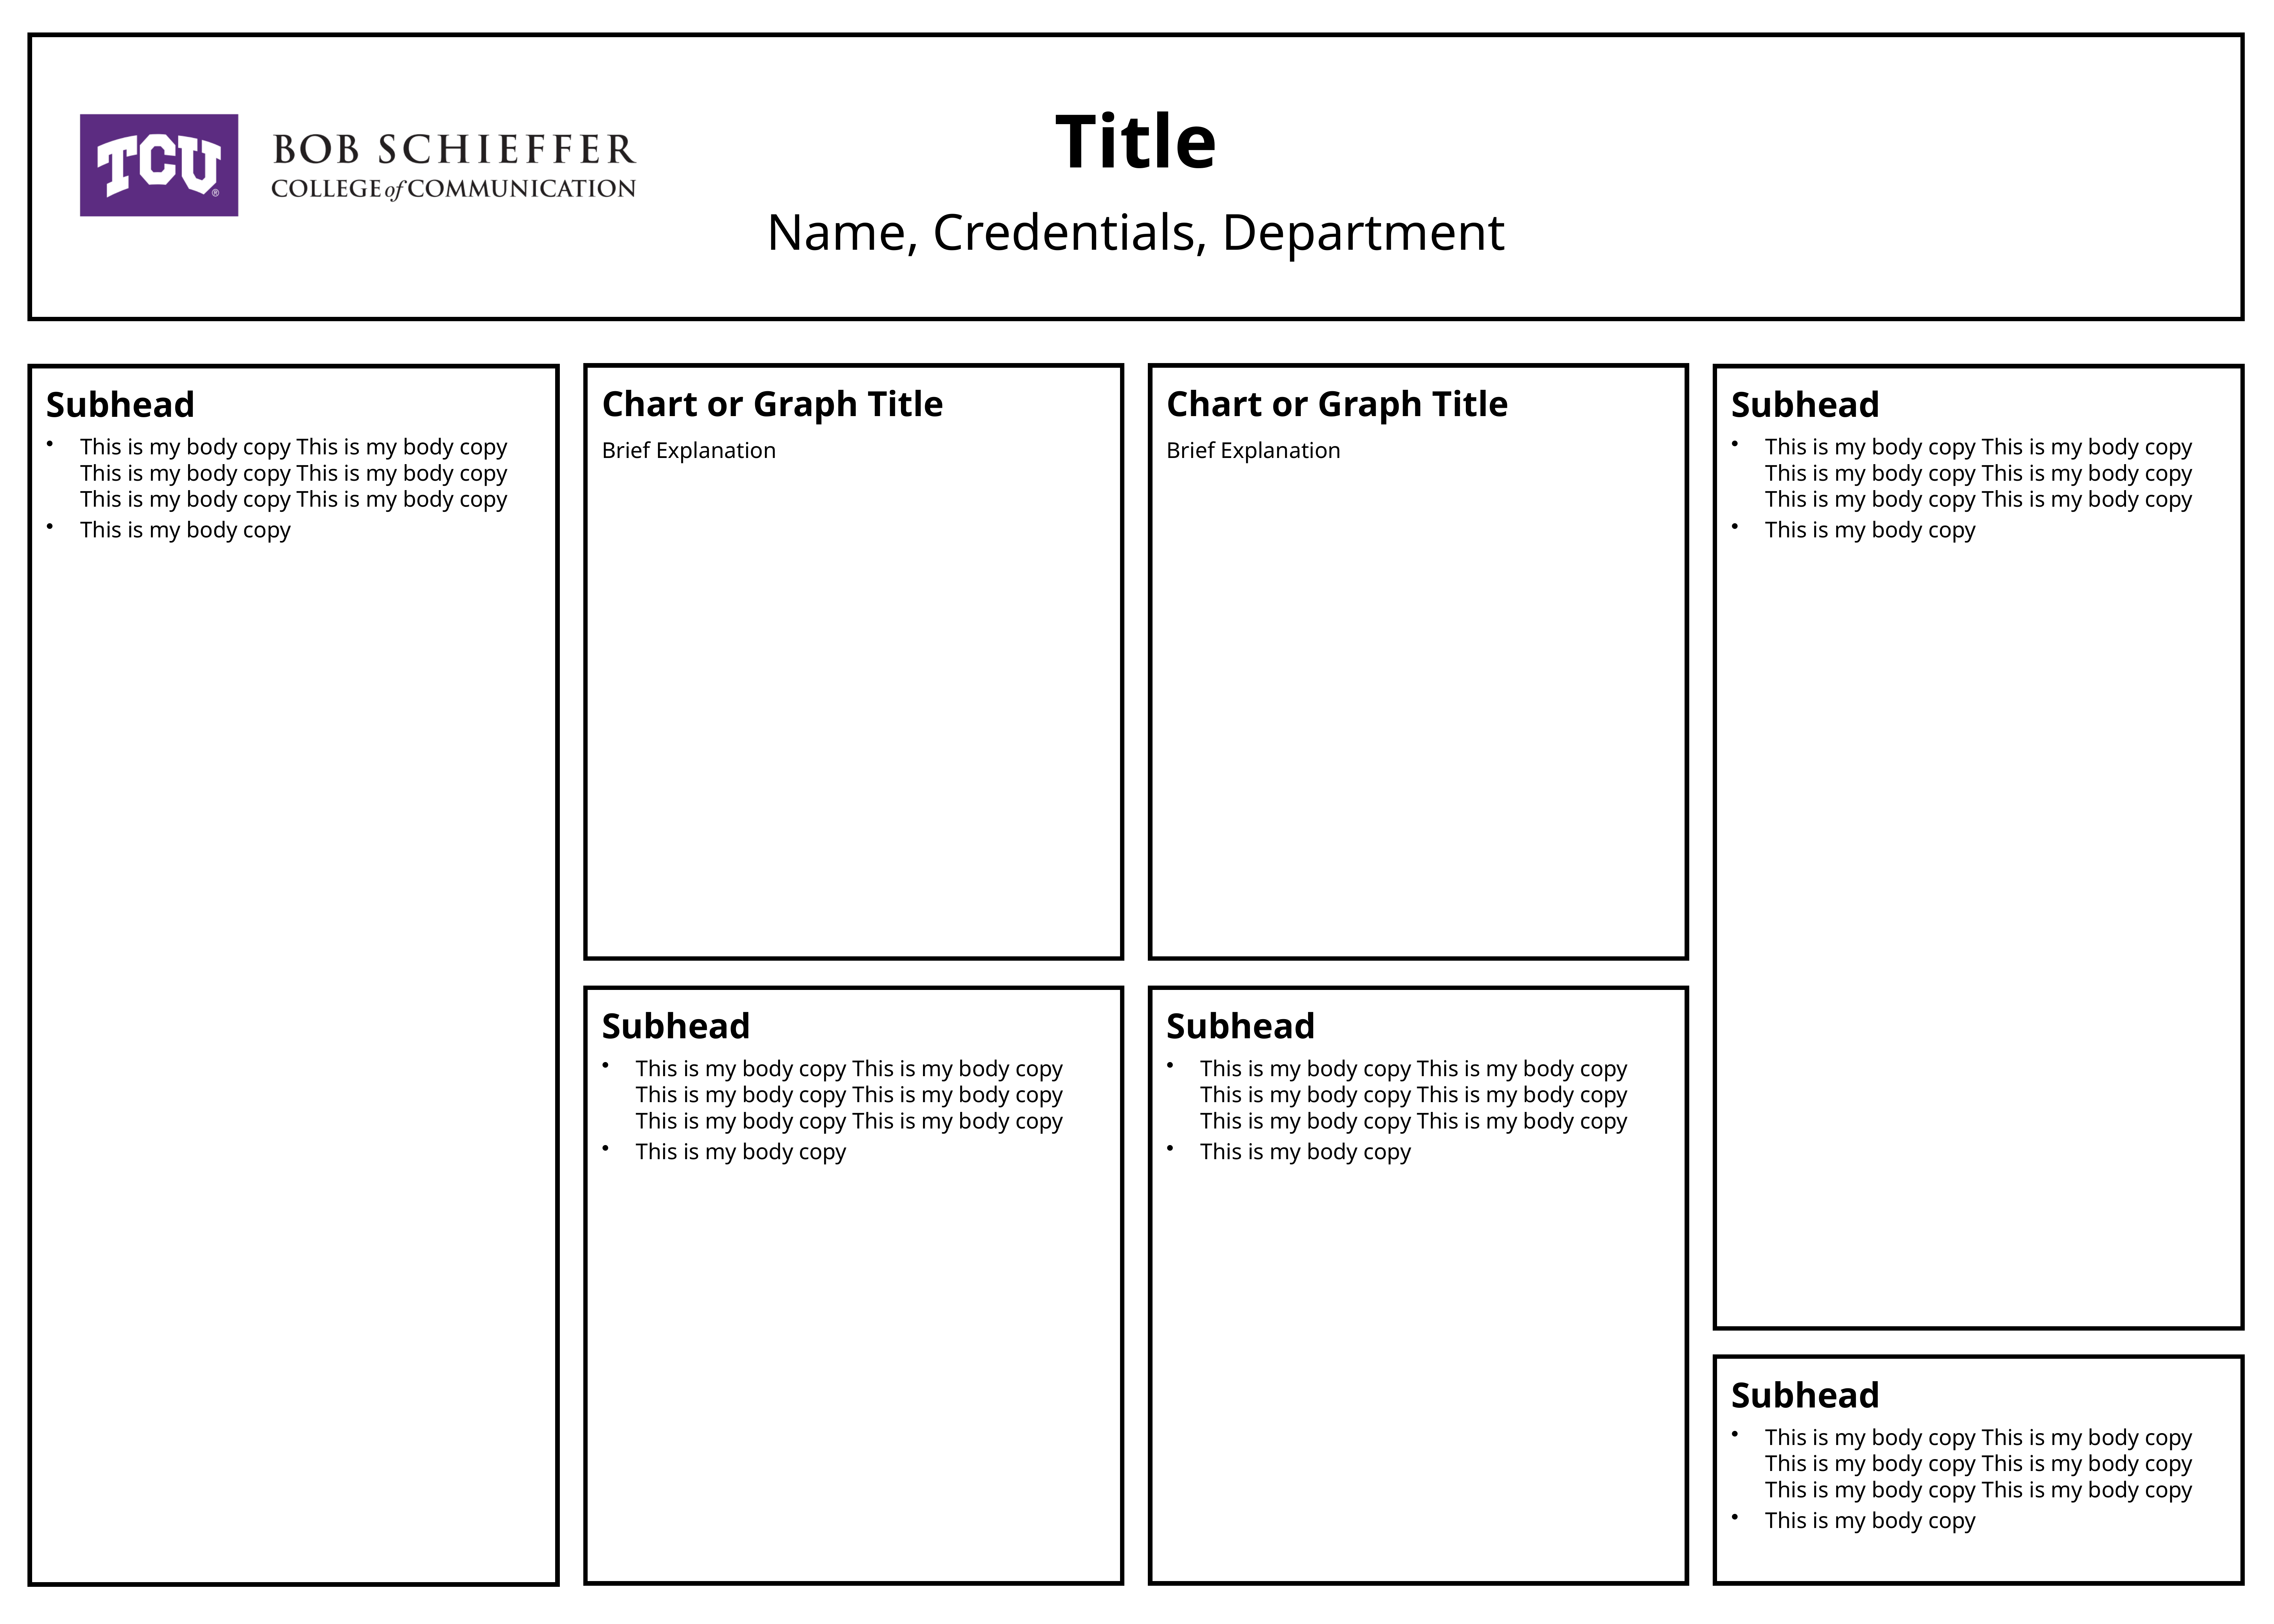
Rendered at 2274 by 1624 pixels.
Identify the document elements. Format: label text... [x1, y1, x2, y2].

text_box Subhead This is my body copy This is my body copy This is my body copy This is my body copy This is my body copy This is my body copy This is my body copy [1150, 987, 1687, 1584]
text_box Title Name, Credentials, Department [30, 35, 2243, 319]
text_box Chart or Graph Title Brief Explanation [585, 365, 1123, 959]
text_box Chart or Graph Title Brief Explanation [1150, 365, 1687, 959]
text_box Subhead This is my body copy This is my body copy This is my body copy This is my body copy This is my body copy This is my body copy This is my body copy [1715, 1357, 2243, 1584]
text_box Subhead This is my body copy This is my body copy This is my body copy This is my body copy This is my body copy This is my body copy This is my body copy [1715, 366, 2243, 1328]
text_box Subhead This is my body copy This is my body copy This is my body copy This is my body copy This is my body copy This is my body copy This is my body copy [585, 987, 1123, 1584]
text_box Subhead This is my body copy This is my body copy This is my body copy This is my body copy This is my body copy This is my body copy This is my body copy [30, 366, 558, 1585]
picture [42, 77, 674, 253]
